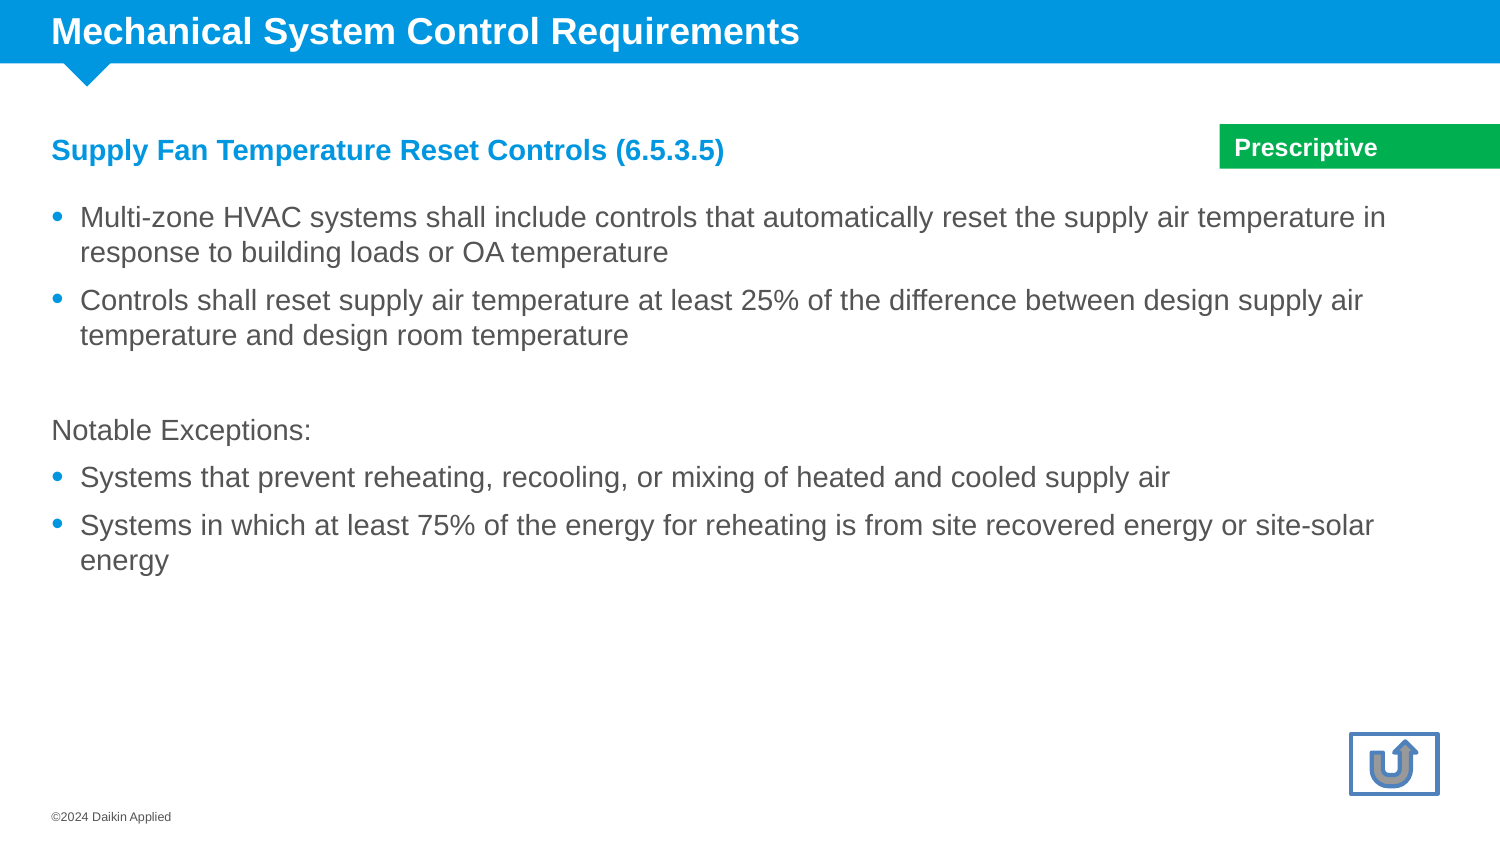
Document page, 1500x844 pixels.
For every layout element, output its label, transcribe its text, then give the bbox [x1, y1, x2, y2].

title Mechanical System Control Requirements [36, 0, 1461, 63]
text_box Prescriptive [1219, 124, 1500, 169]
list Multi-zone HVAC systems shall include controls that automatically reset the supply air temperature in response to building loads or OA temperature Controls shall reset supply air temperature at least 25% of the difference between design supply air temperature and design room temperature Notable Exceptions: Systems that prevent reheating, recooling, or mixing of heated and cooled supply air Systems in which at least 75% of the energy for reheating is from site recovered energy or site-solar energy [36, 191, 1461, 757]
footer ©2024 Daikin Applied [36, 794, 572, 840]
list Supply Fan Temperature Reset Controls (6.5.3.5) [36, 124, 1464, 176]
text_box [1349, 732, 1440, 796]
